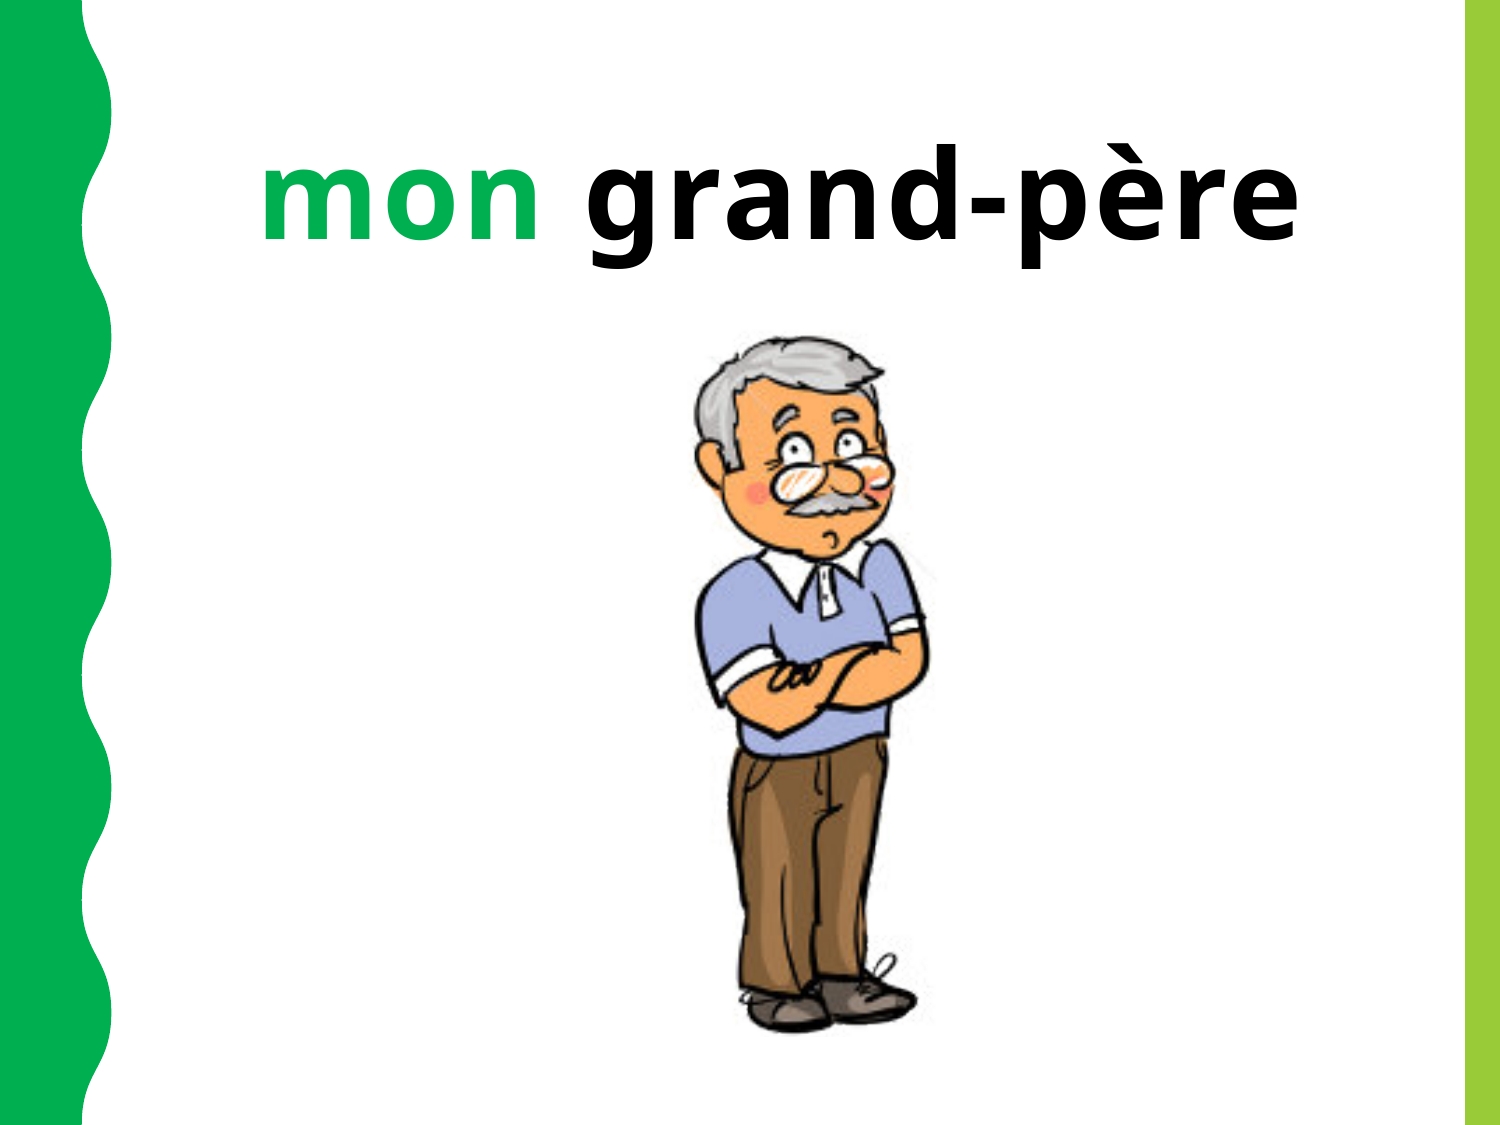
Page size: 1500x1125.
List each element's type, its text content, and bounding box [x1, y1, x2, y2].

picture [681, 326, 946, 1037]
text_box mon grand-père [154, 106, 1407, 308]
